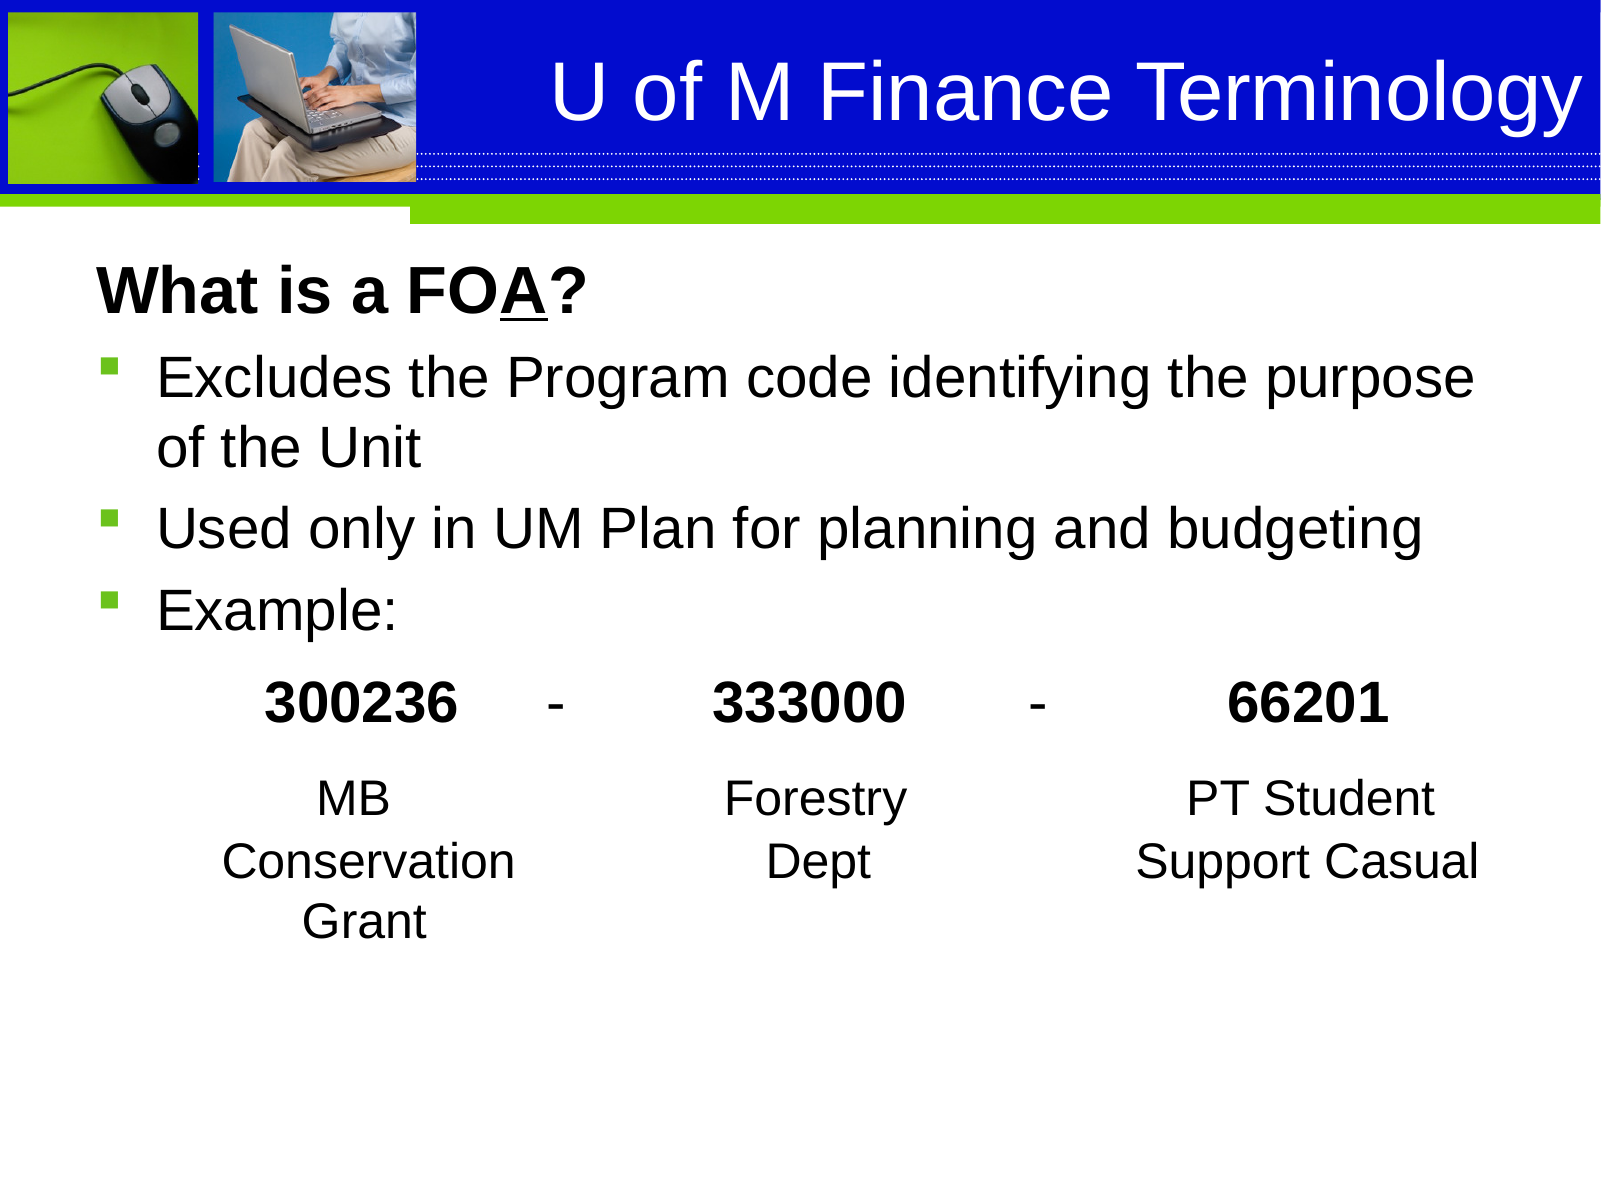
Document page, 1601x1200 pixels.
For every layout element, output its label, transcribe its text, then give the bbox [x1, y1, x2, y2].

picture [8, 13, 199, 184]
picture [214, 13, 417, 182]
list What is a FOA? Excludes the Program code identifying the purpose of the Unit Used only in UM Plan for planning and budgeting Example: 300236 - 333000 - 66201 MB Forestry PT Student Conservation Dept Support Casual Grant [79, 238, 1521, 1151]
title U of M Finance Terminology [439, 39, 1601, 134]
